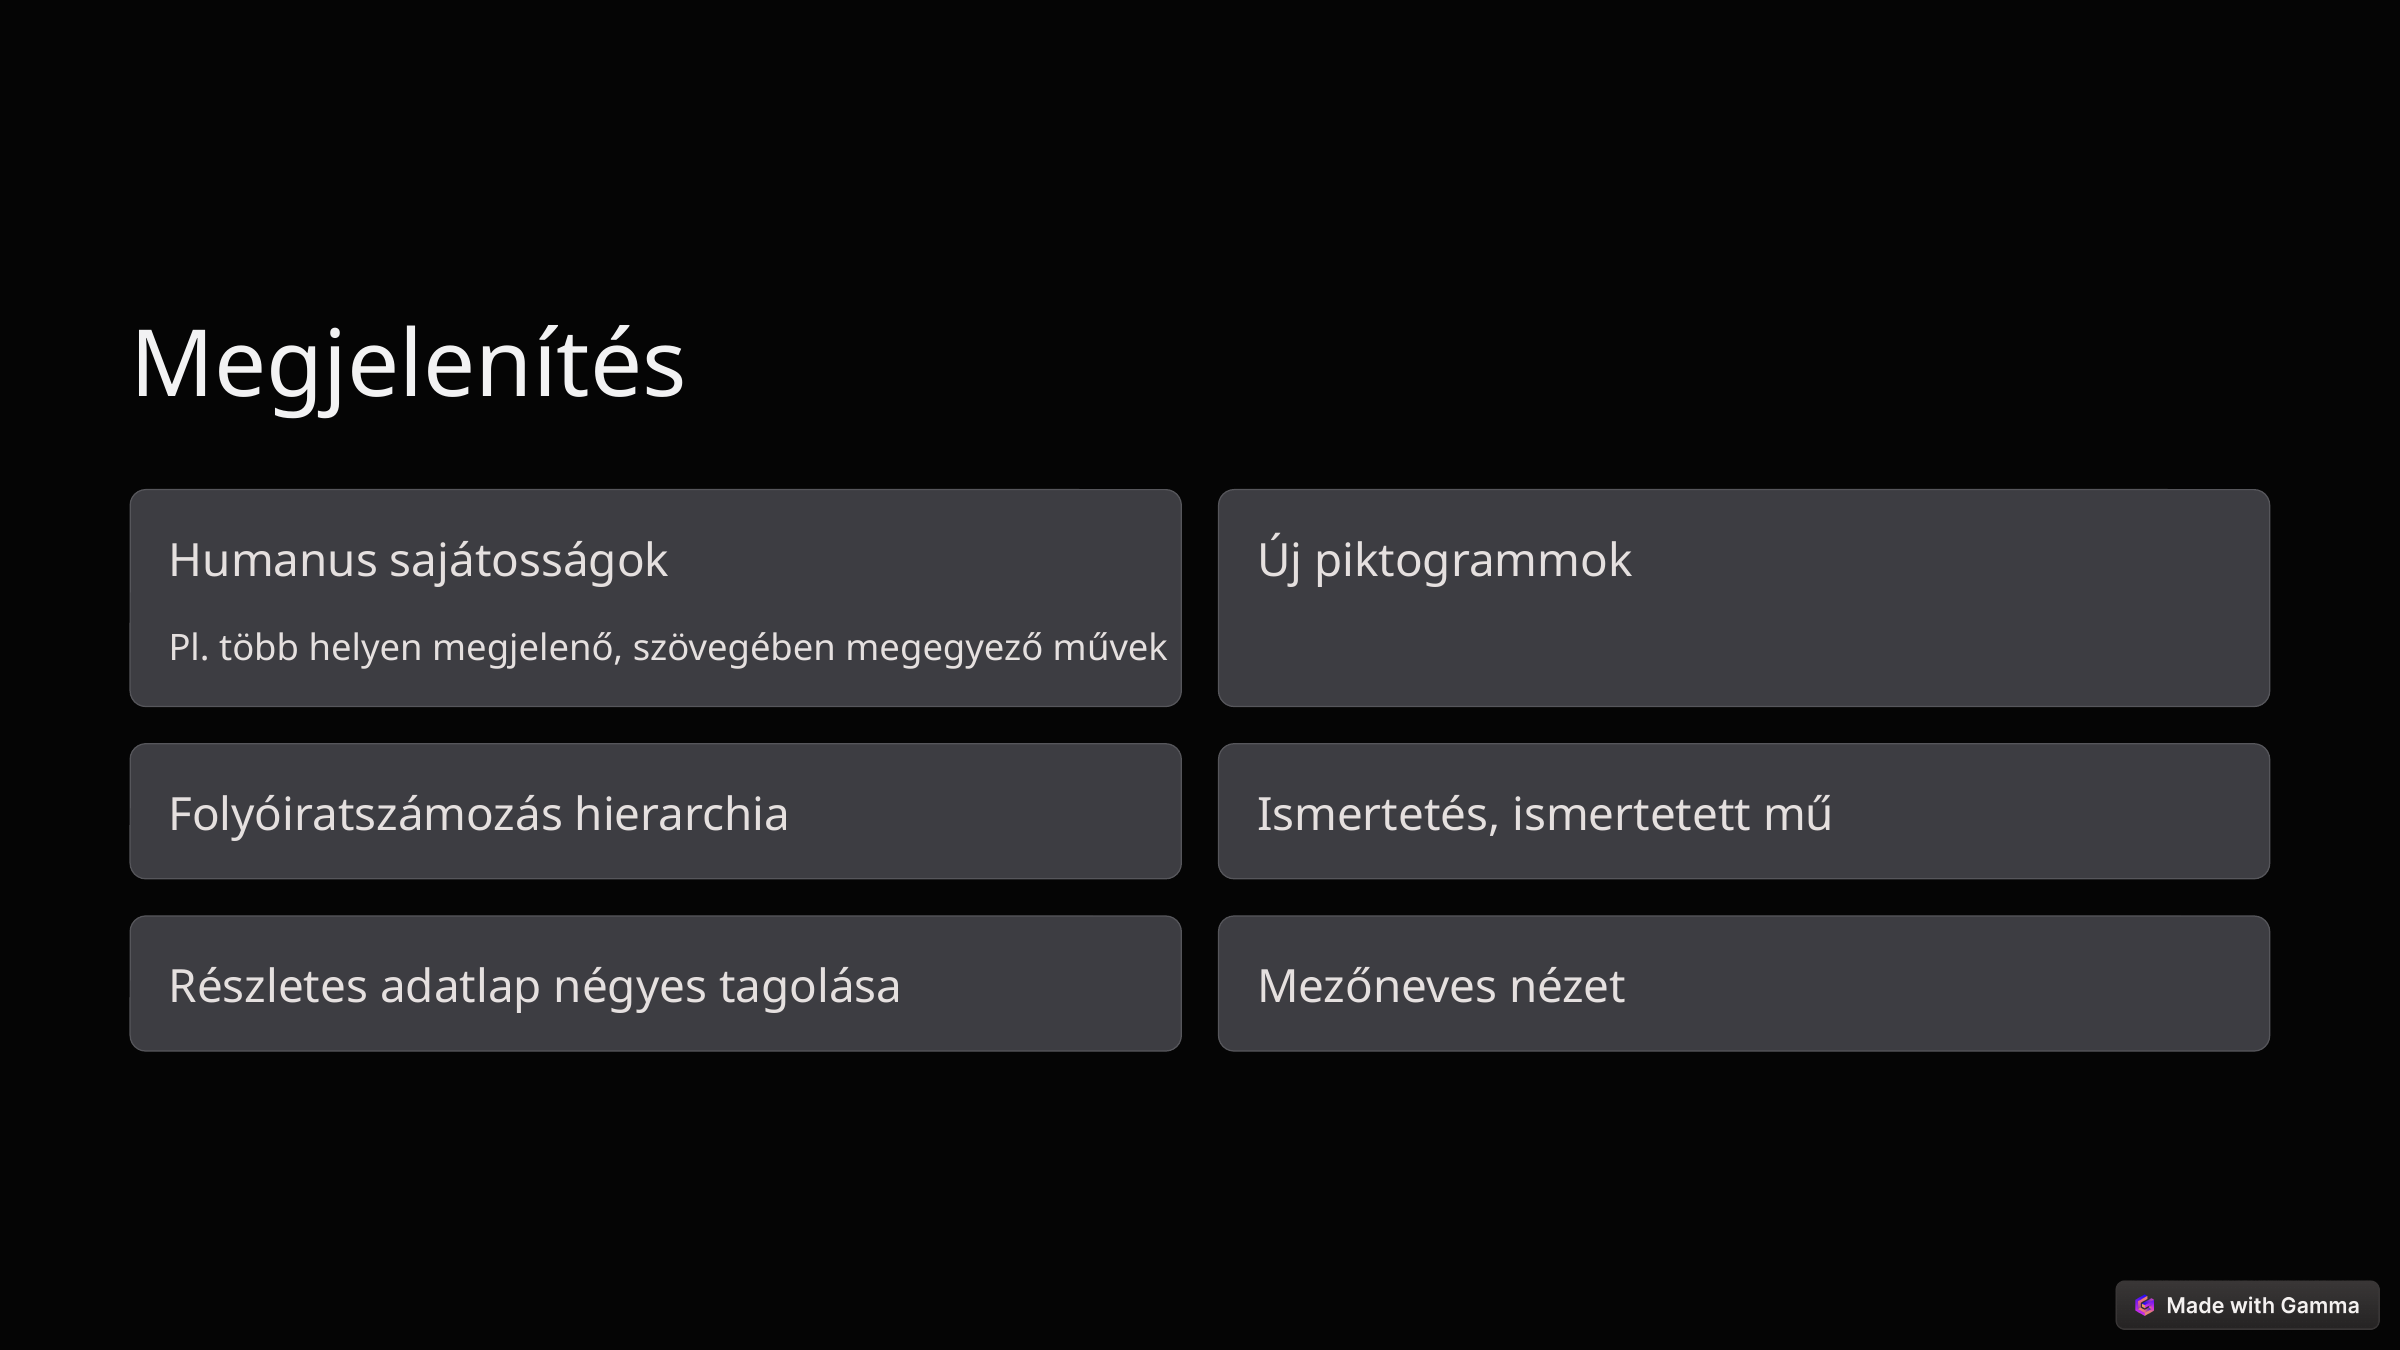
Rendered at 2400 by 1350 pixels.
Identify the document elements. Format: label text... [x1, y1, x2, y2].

picture [2106, 1271, 2389, 1339]
text_box [1218, 915, 2270, 1052]
text_box Mezőneves nézet [1256, 954, 1723, 1013]
text_box Humanus sajátosságok [168, 528, 710, 587]
text_box [130, 743, 1182, 879]
text_box [130, 489, 1182, 707]
text_box Folyóiratszámozás hierarchia [168, 782, 838, 841]
text_box Ismertetés, ismertetett mű [1257, 782, 1862, 841]
text_box Megjelenítés [130, 298, 1061, 416]
text_box Új piktogrammok [1256, 528, 1723, 587]
text_box [1218, 743, 2270, 879]
text_box Pl. több helyen megjelenő, szövegében megegyező művek [168, 608, 1143, 668]
text_box [1218, 489, 2270, 707]
text_box Részletes adatlap négyes tagolása [168, 954, 974, 1013]
text_box [130, 915, 1182, 1052]
